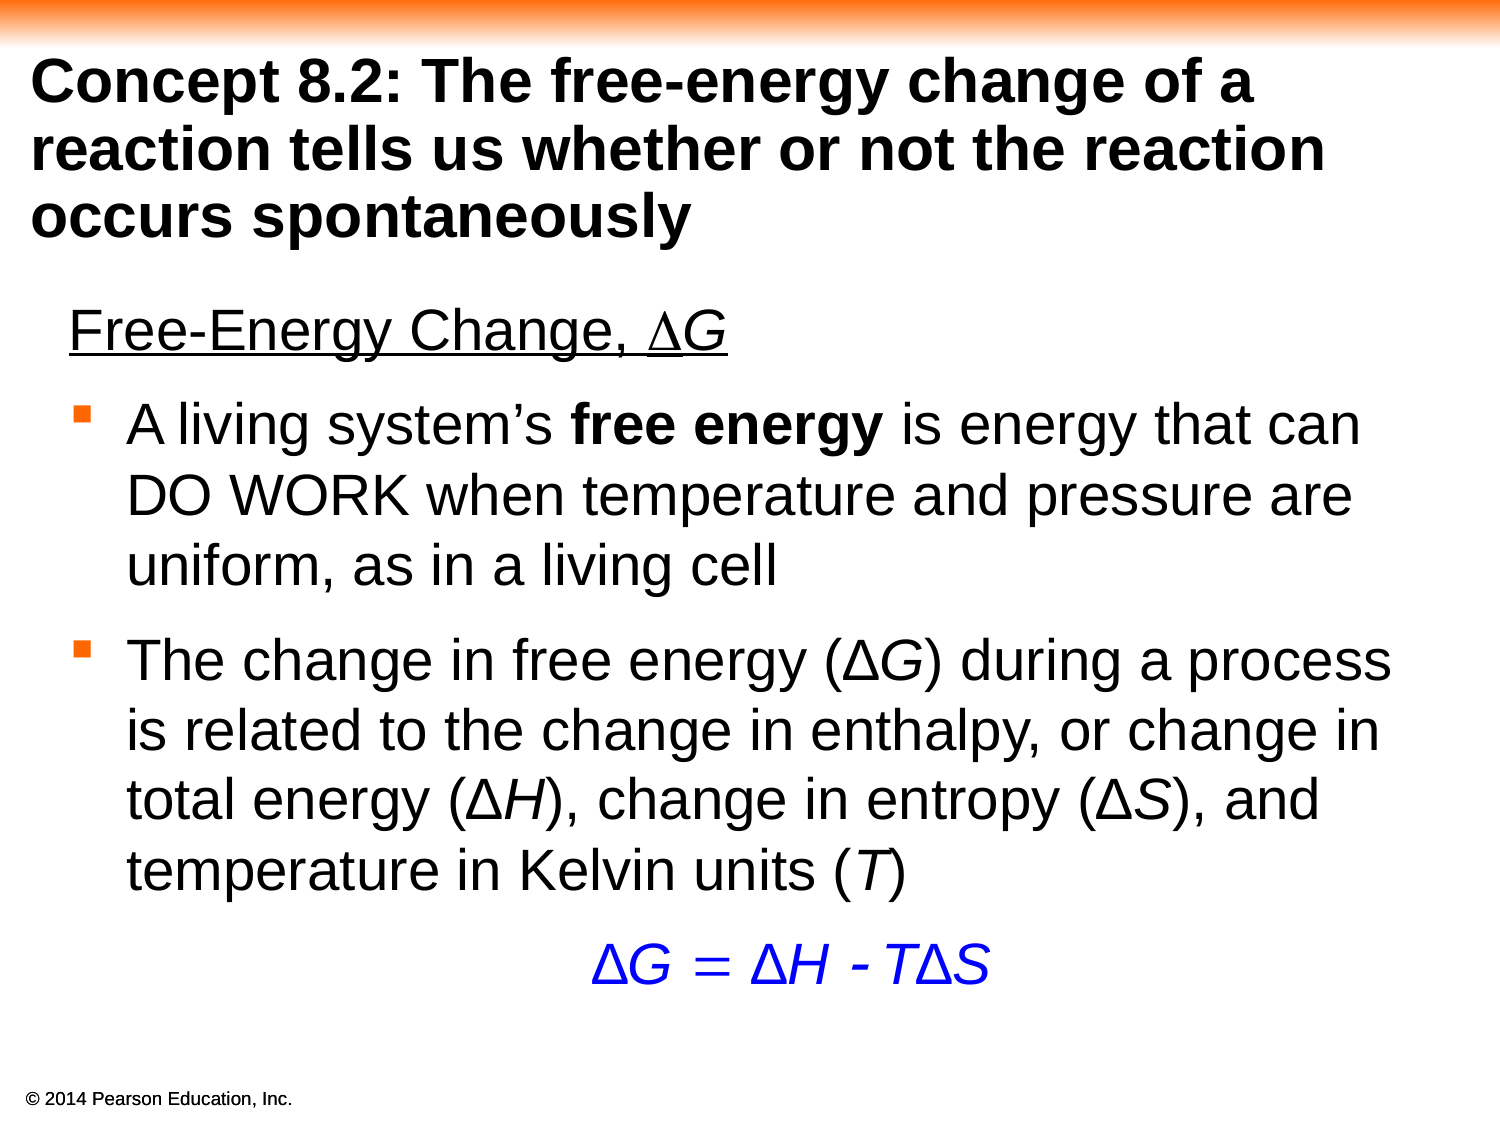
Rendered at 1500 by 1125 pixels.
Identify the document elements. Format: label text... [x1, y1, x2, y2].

list Free-Energy Change, G A living system’s free energy is energy that can DO WORK when temperature and pressure are uniform, as in a living cell The change in free energy (∆G) during a process is related to the change in enthalpy, or change in total energy (∆H), change in entropy (∆S), and temperature in Kelvin units (T) ∆G = ∆H - T∆S [69, 291, 1464, 1042]
title Concept 8.2: The free-energy change of a reaction tells us whether or not the reaction occurs spontaneously [29, 49, 1470, 184]
